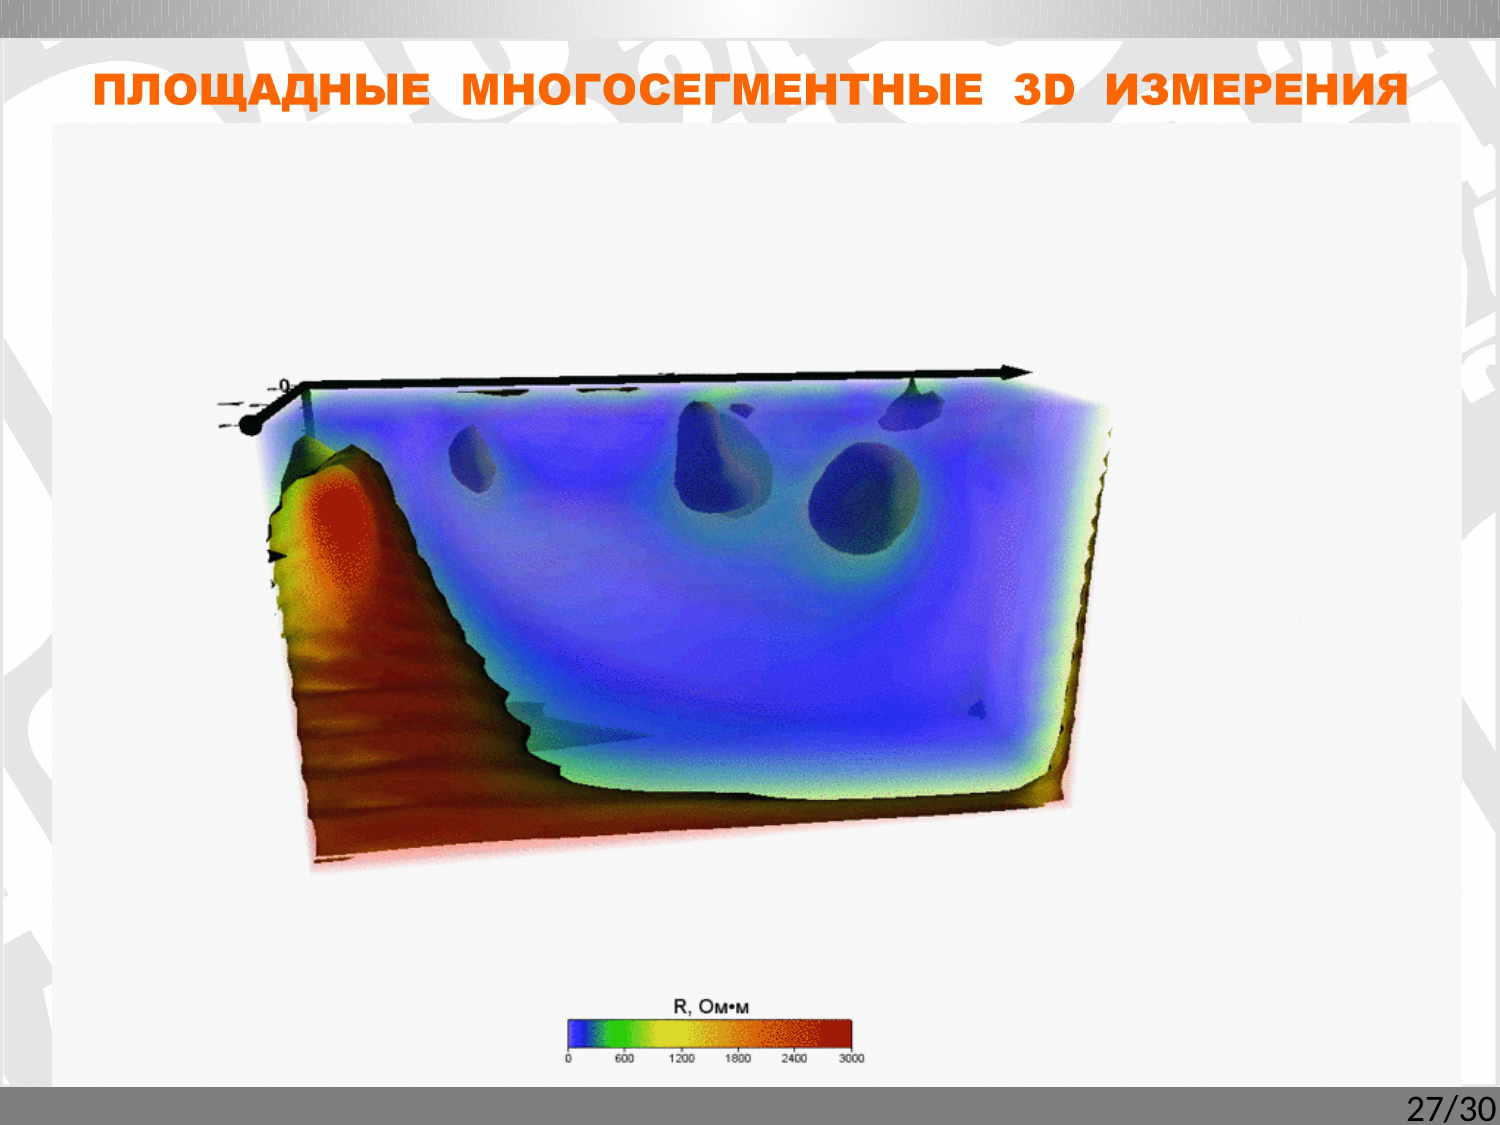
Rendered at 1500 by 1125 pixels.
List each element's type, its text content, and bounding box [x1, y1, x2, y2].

text_box 27/30 [1391, 1094, 1500, 1125]
picture [0, 38, 1500, 1087]
